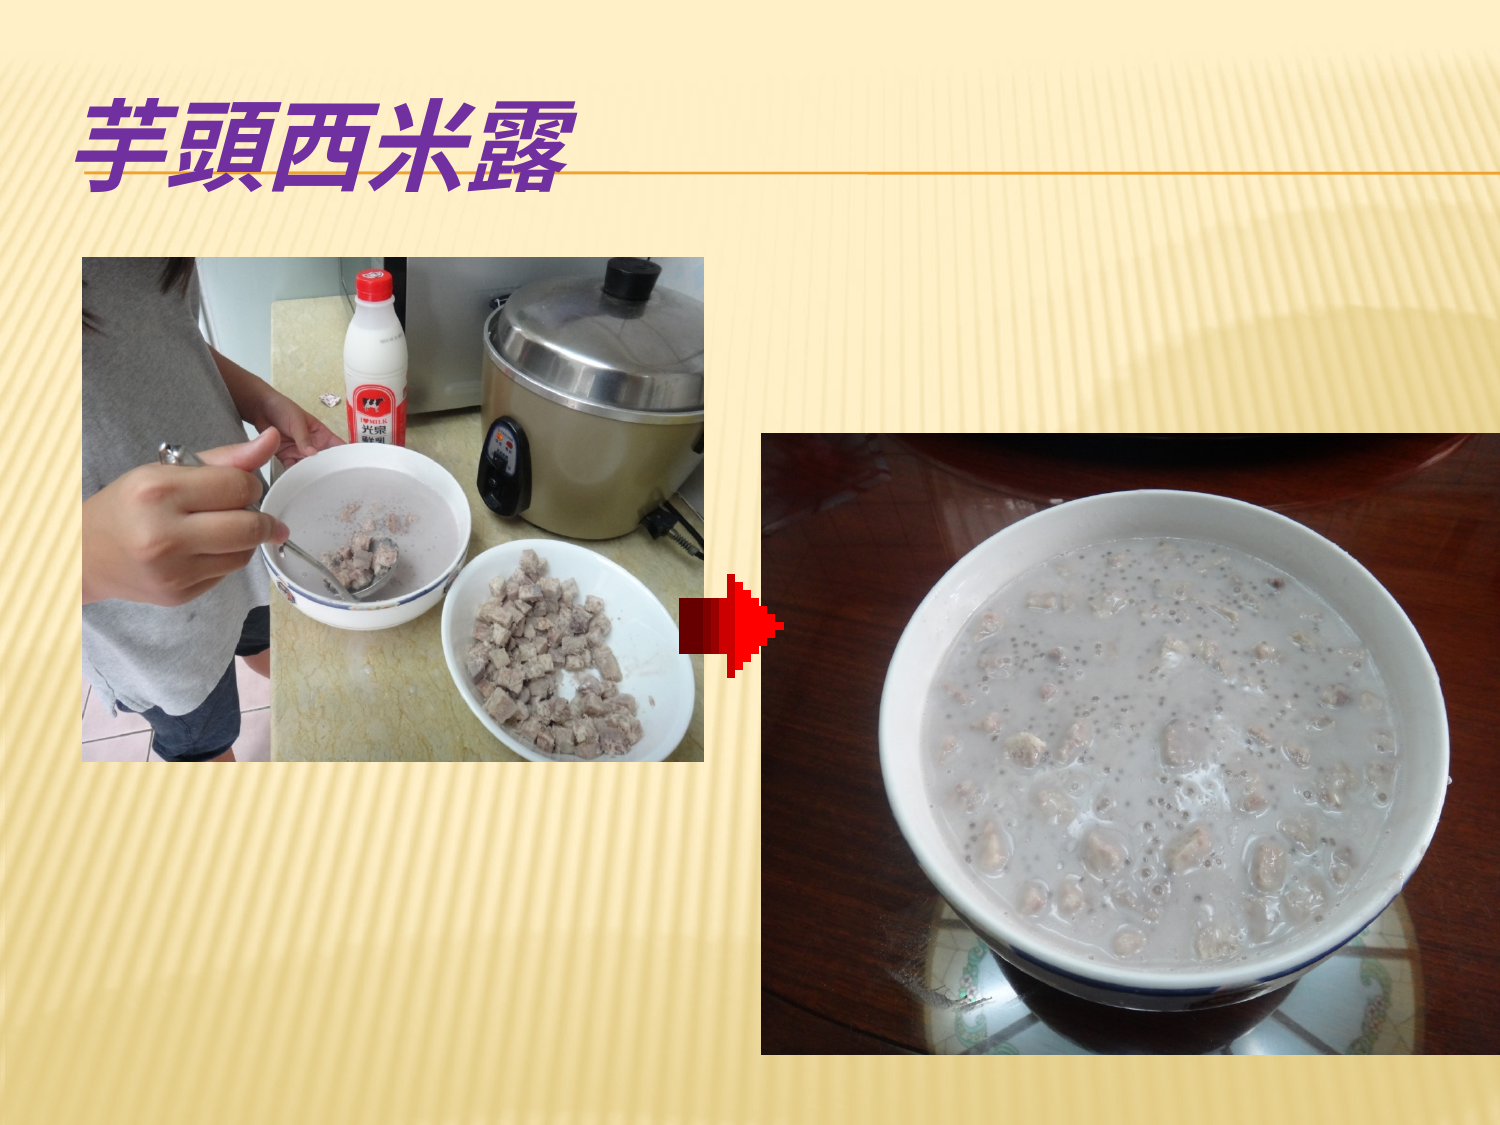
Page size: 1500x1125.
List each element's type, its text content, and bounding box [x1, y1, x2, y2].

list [81, 257, 704, 763]
picture [679, 433, 1500, 1055]
title 芋頭西米露 [50, 75, 1475, 213]
